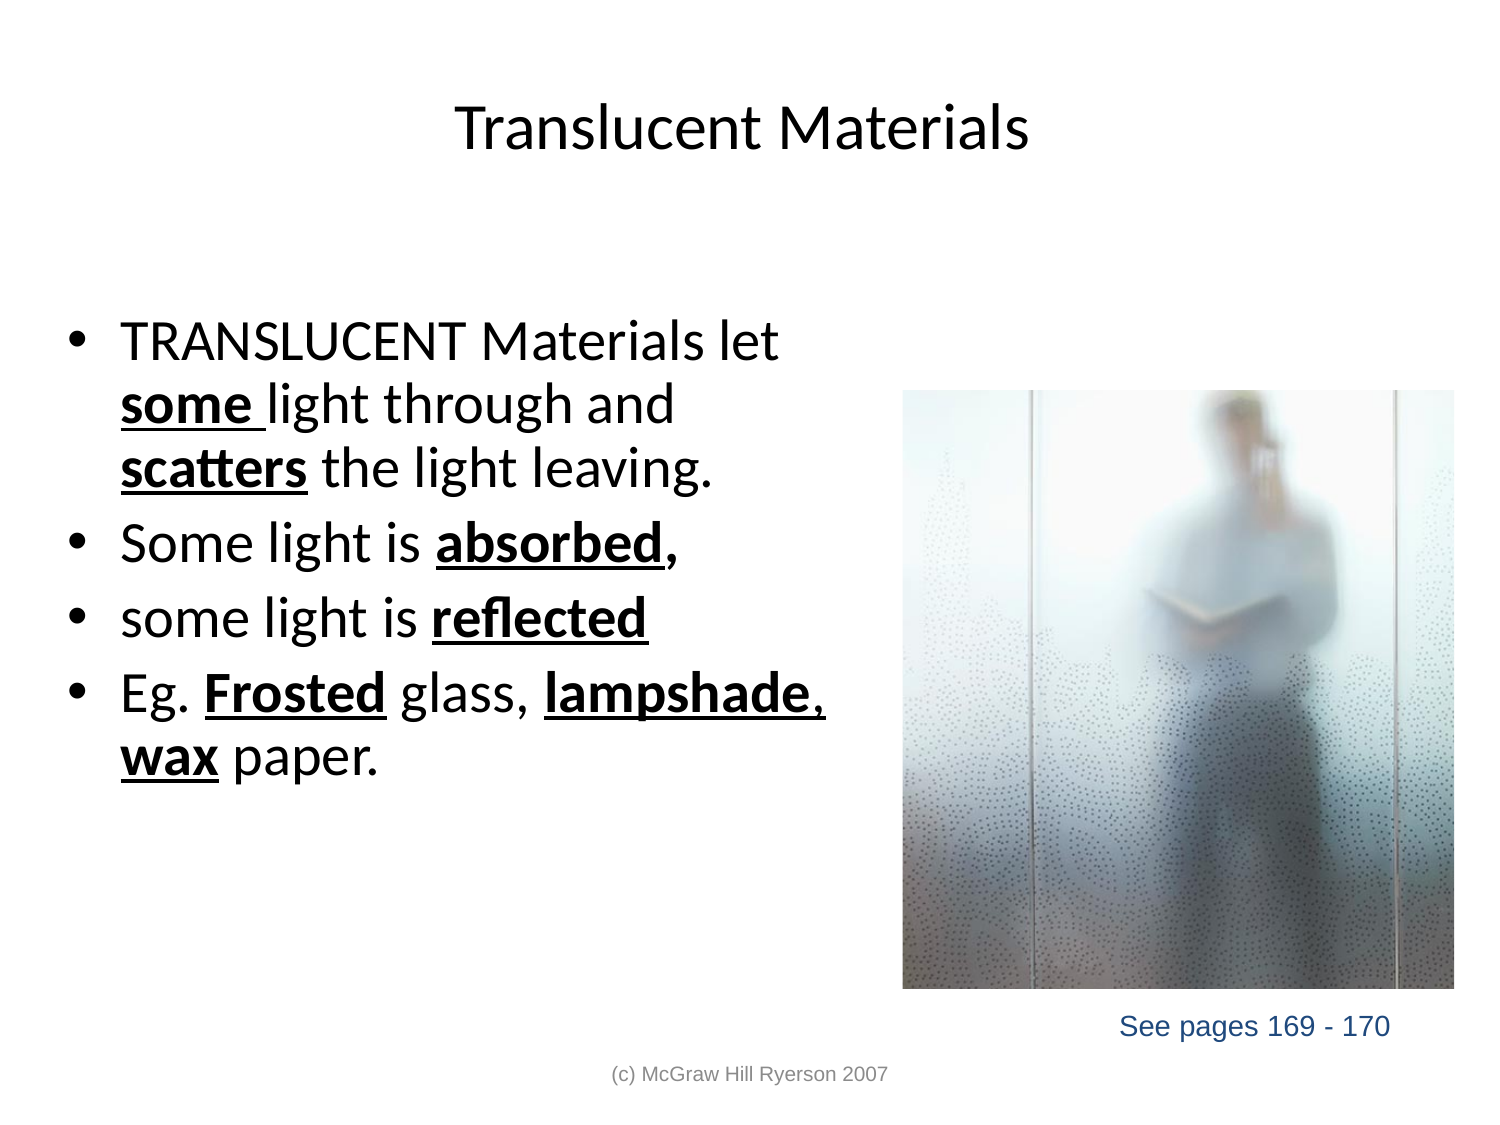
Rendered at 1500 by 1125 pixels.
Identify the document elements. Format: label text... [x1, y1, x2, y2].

list TRANSLUCENT Materials let some light through and scatters the light leaving. Some light is absorbed, some light is reflected Eg. Frosted glass, lampshade, wax paper. [52, 302, 880, 799]
title Translucent Materials [18, 75, 1482, 250]
picture [902, 389, 1455, 990]
text_box See pages 169 - 170 [1104, 999, 1450, 1050]
footer (c) McGraw Hill Ryerson 2007 [512, 1042, 988, 1103]
